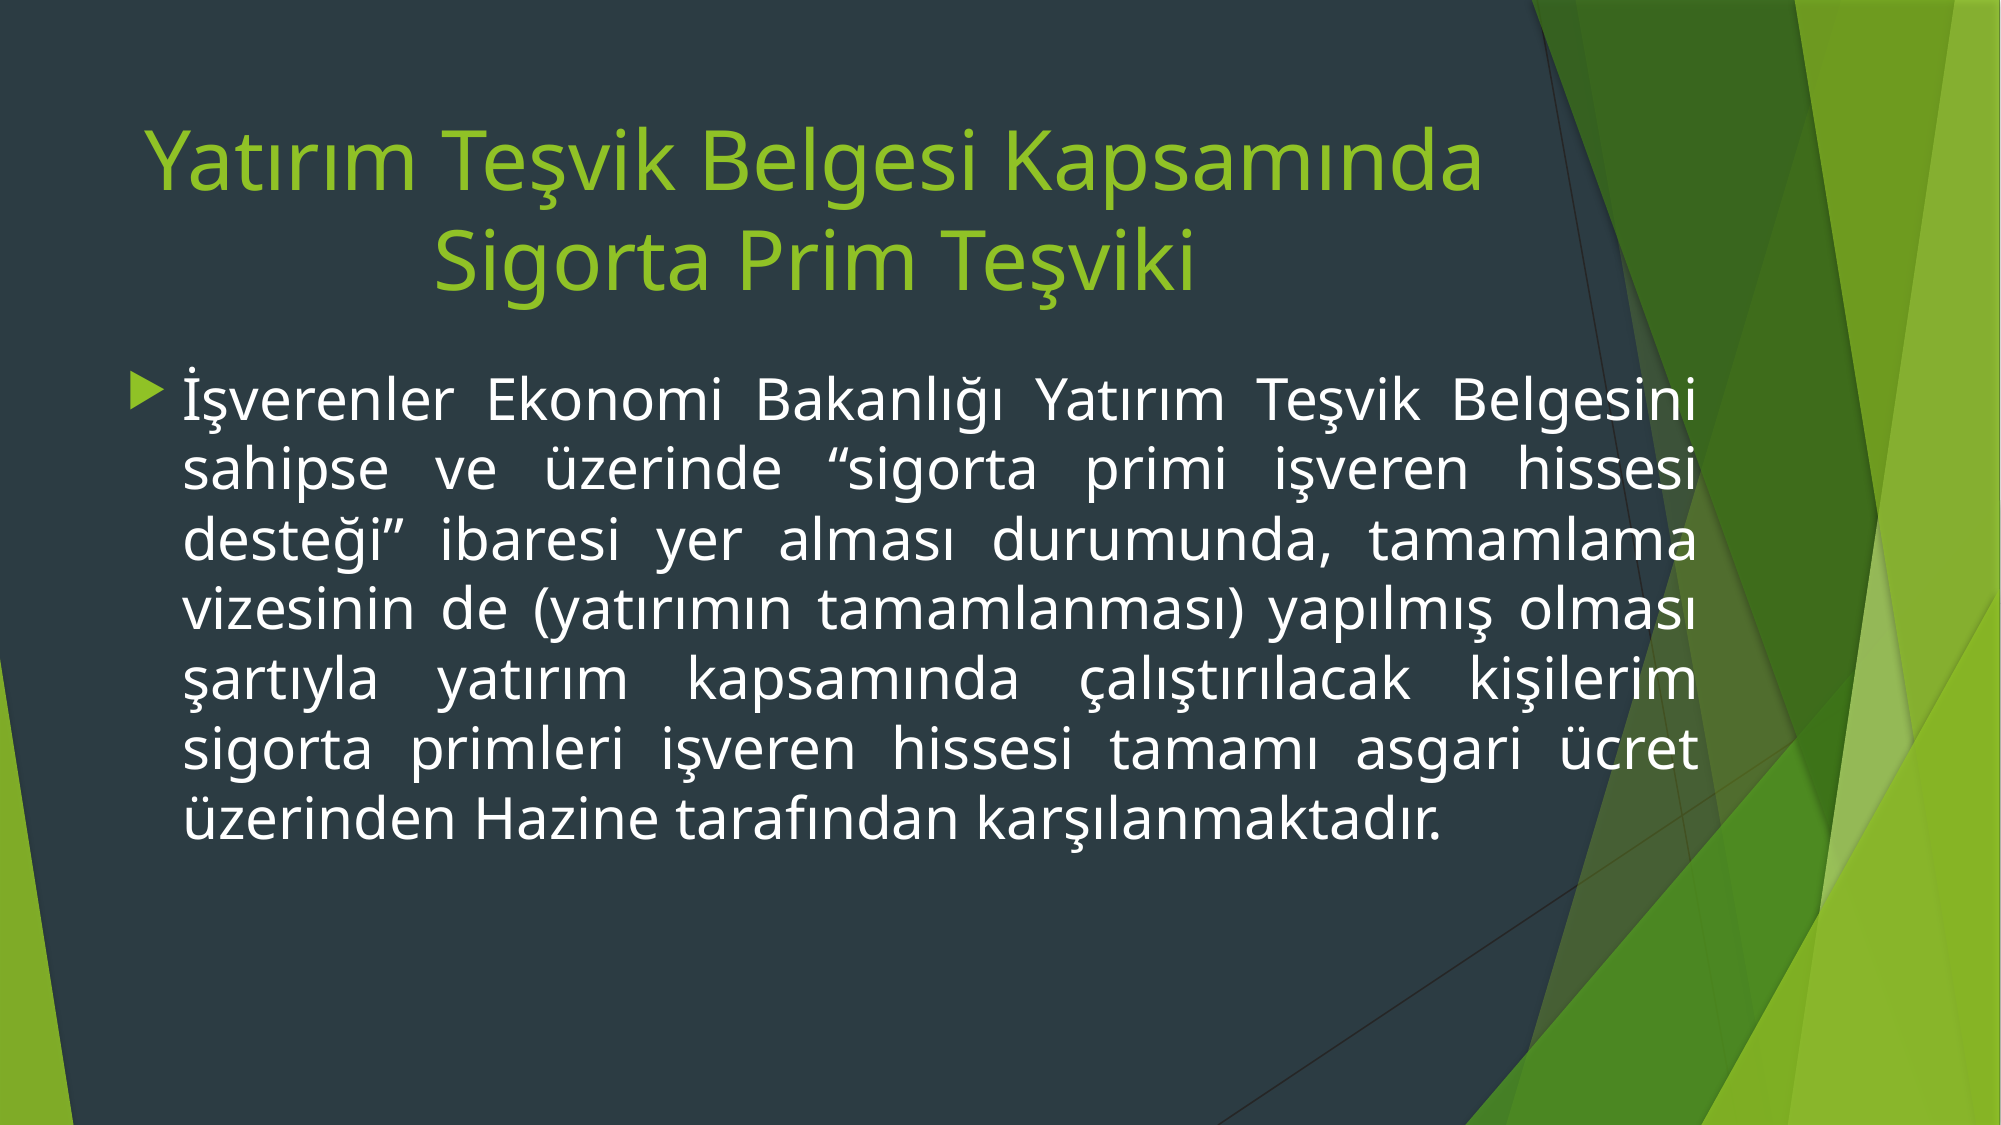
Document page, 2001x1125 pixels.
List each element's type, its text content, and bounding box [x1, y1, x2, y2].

title Yatırım Teşvik Belgesi Kapsamında Sigorta Prim Teşviki [111, 99, 1522, 317]
list İşverenler Ekonomi Bakanlığı Yatırım Teşvik Belgesini sahipse ve üzerinde “sigorta primi işveren hissesi desteği” ibaresi yer alması durumunda, tamamlama vizesinin de (yatırımın tamamlanması) yapılmış olması şartıyla yatırım kapsamında çalıştırılacak kişilerim sigorta primleri işveren hissesi tamamı asgari ücret üzerinden Hazine tarafından karşılanmaktadır. [111, 354, 1715, 992]
